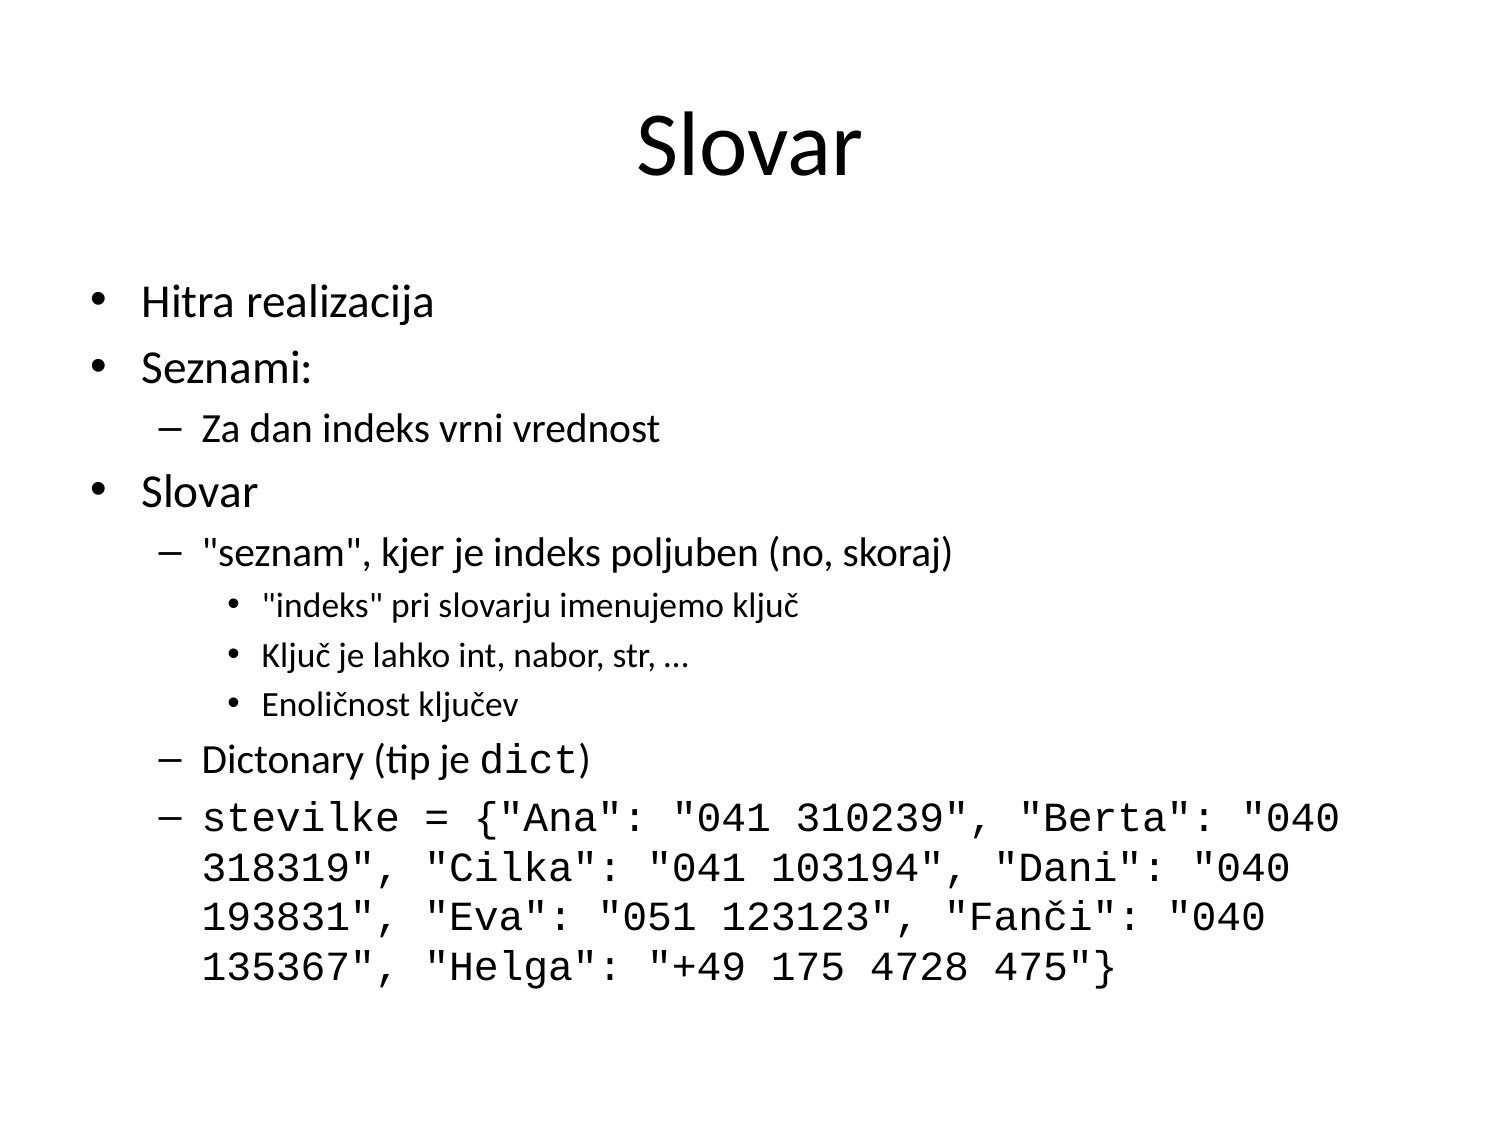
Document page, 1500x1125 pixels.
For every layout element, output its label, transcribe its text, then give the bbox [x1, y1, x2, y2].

list Hitra realizacija Seznami: Za dan indeks vrni vrednost Slovar "seznam", kjer je indeks poljuben (no, skoraj) "indeks" pri slovarju imenujemo ključ Ključ je lahko int, nabor, str, … Enoličnost ključev Dictonary (tip je dict) stevilke = {"Ana": "041 310239", "Berta": "040 318319", "Cilka": "041 103194", "Dani": "040 193831", "Eva": "051 123123", "Fanči": "040 135367", "Helga": "+49 175 4728 475"} [75, 262, 1425, 1005]
title Slovar [75, 45, 1425, 233]
